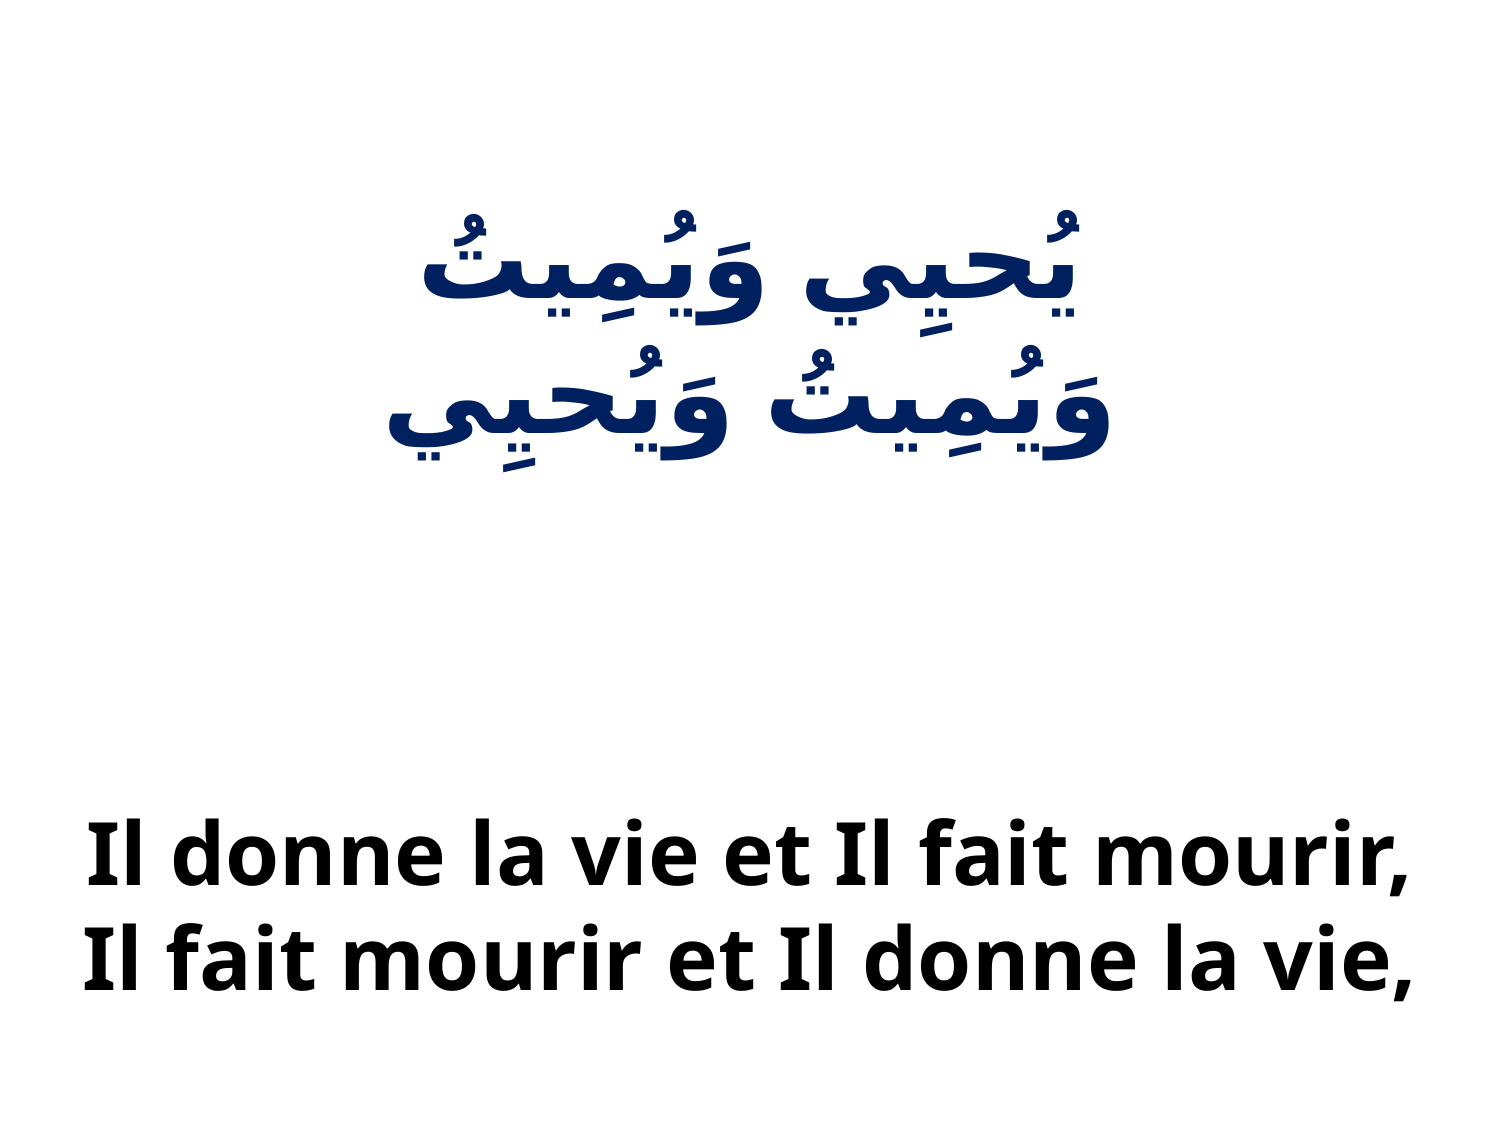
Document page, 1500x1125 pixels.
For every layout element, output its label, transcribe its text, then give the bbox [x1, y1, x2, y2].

text_box Il donne la vie et Il fait mourir, Il fait mourir et Il donne la vie, [0, 781, 1500, 1026]
text_box يُحيِي وَيُمِيتُ وَيُمِيتُ وَيُحيِي [0, 178, 1500, 464]
